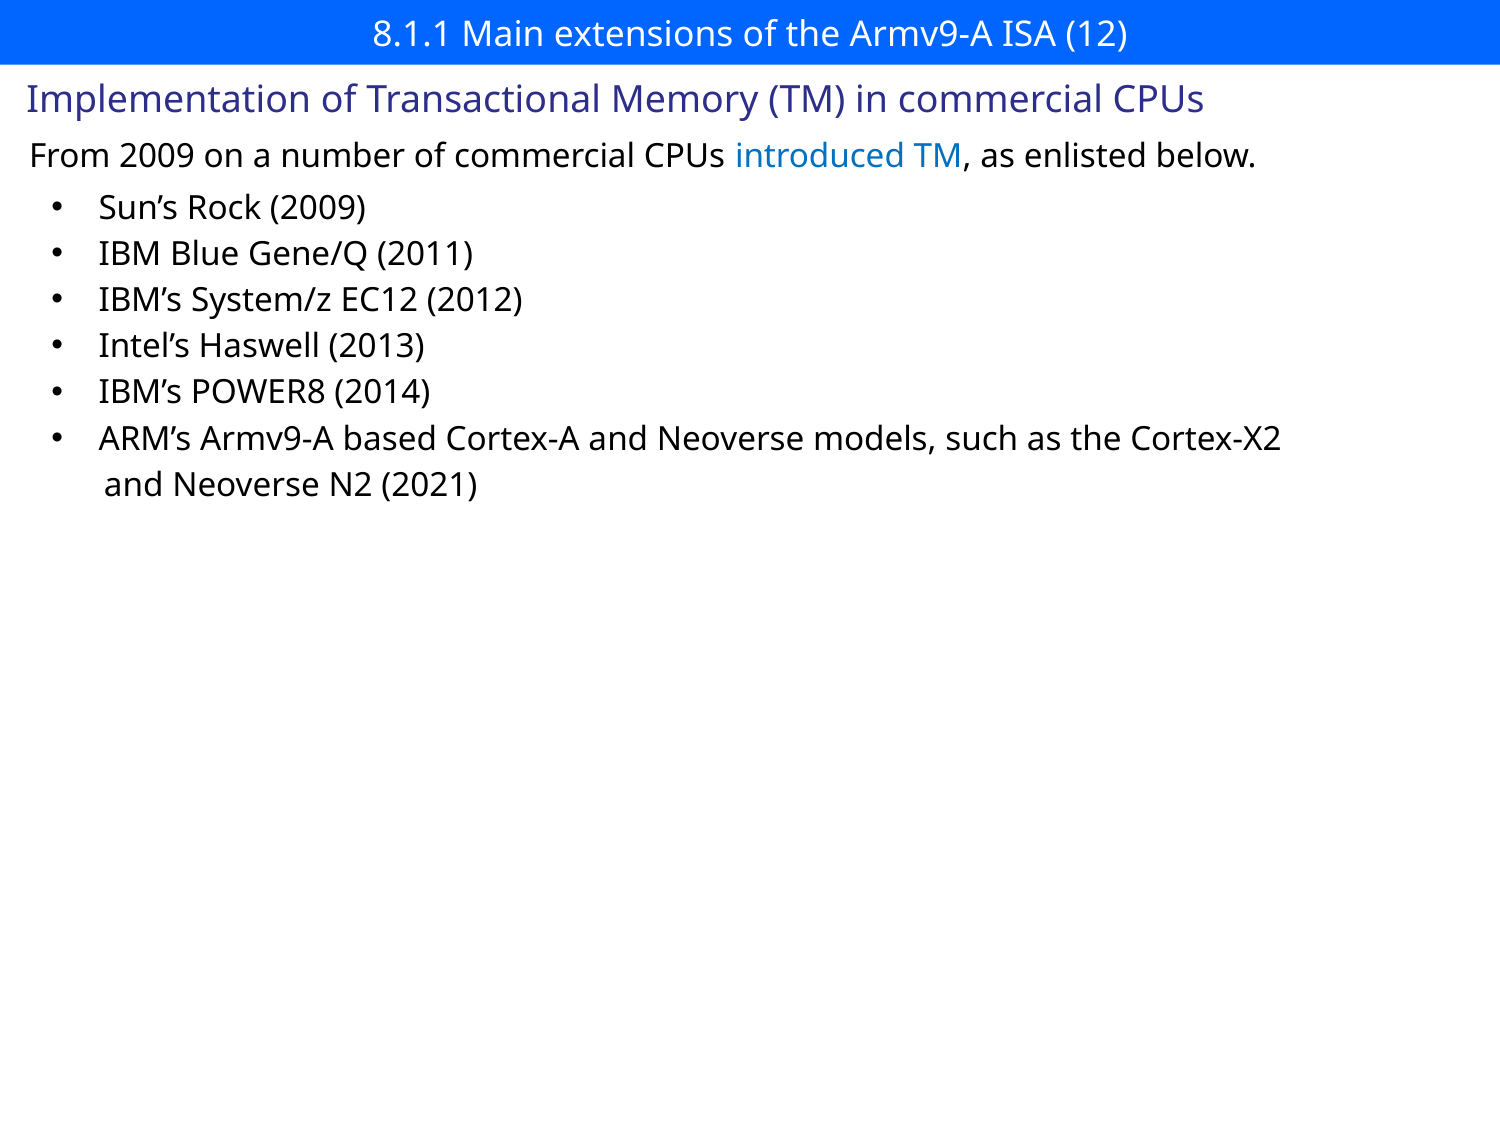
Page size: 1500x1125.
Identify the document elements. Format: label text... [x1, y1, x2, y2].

text_box Sun’s Rock (2009) IBM Blue Gene/Q (2011) IBM’s System/z EC12 (2012) Intel’s Haswell (2013) IBM’s POWER8 (2014) ARM’s Armv9-A based Cortex-A and Neoverse models, such as the Cortex-X2 and Neoverse N2 (2021) [36, 178, 1481, 511]
text_box Implementation of Transactional Memory (TM) in commercial CPUs [11, 67, 1478, 128]
text_box From 2009 on a number of commercial CPUs introduced TM, as enlisted below. [14, 126, 1500, 182]
title 8.1.1 Main extensions of the Armv9-A ISA (12) [0, 0, 1500, 65]
